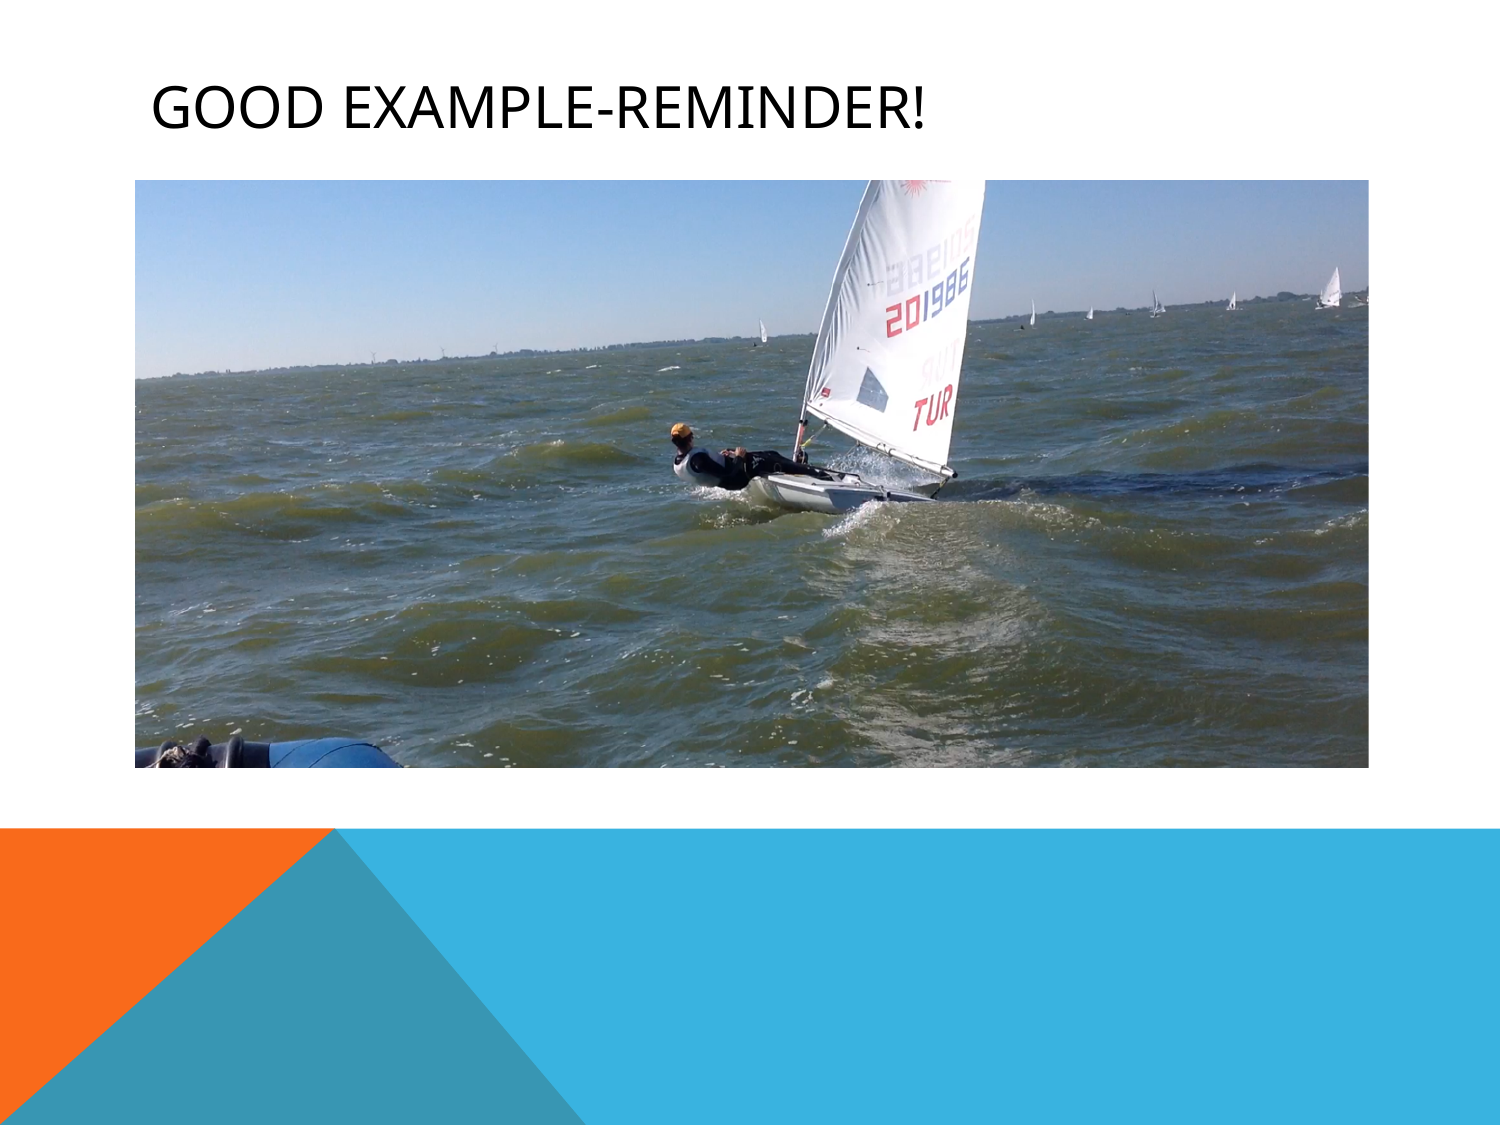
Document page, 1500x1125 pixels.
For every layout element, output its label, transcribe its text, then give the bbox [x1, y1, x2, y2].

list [134, 180, 1369, 768]
title Good example-reminder! [135, 60, 1369, 150]
